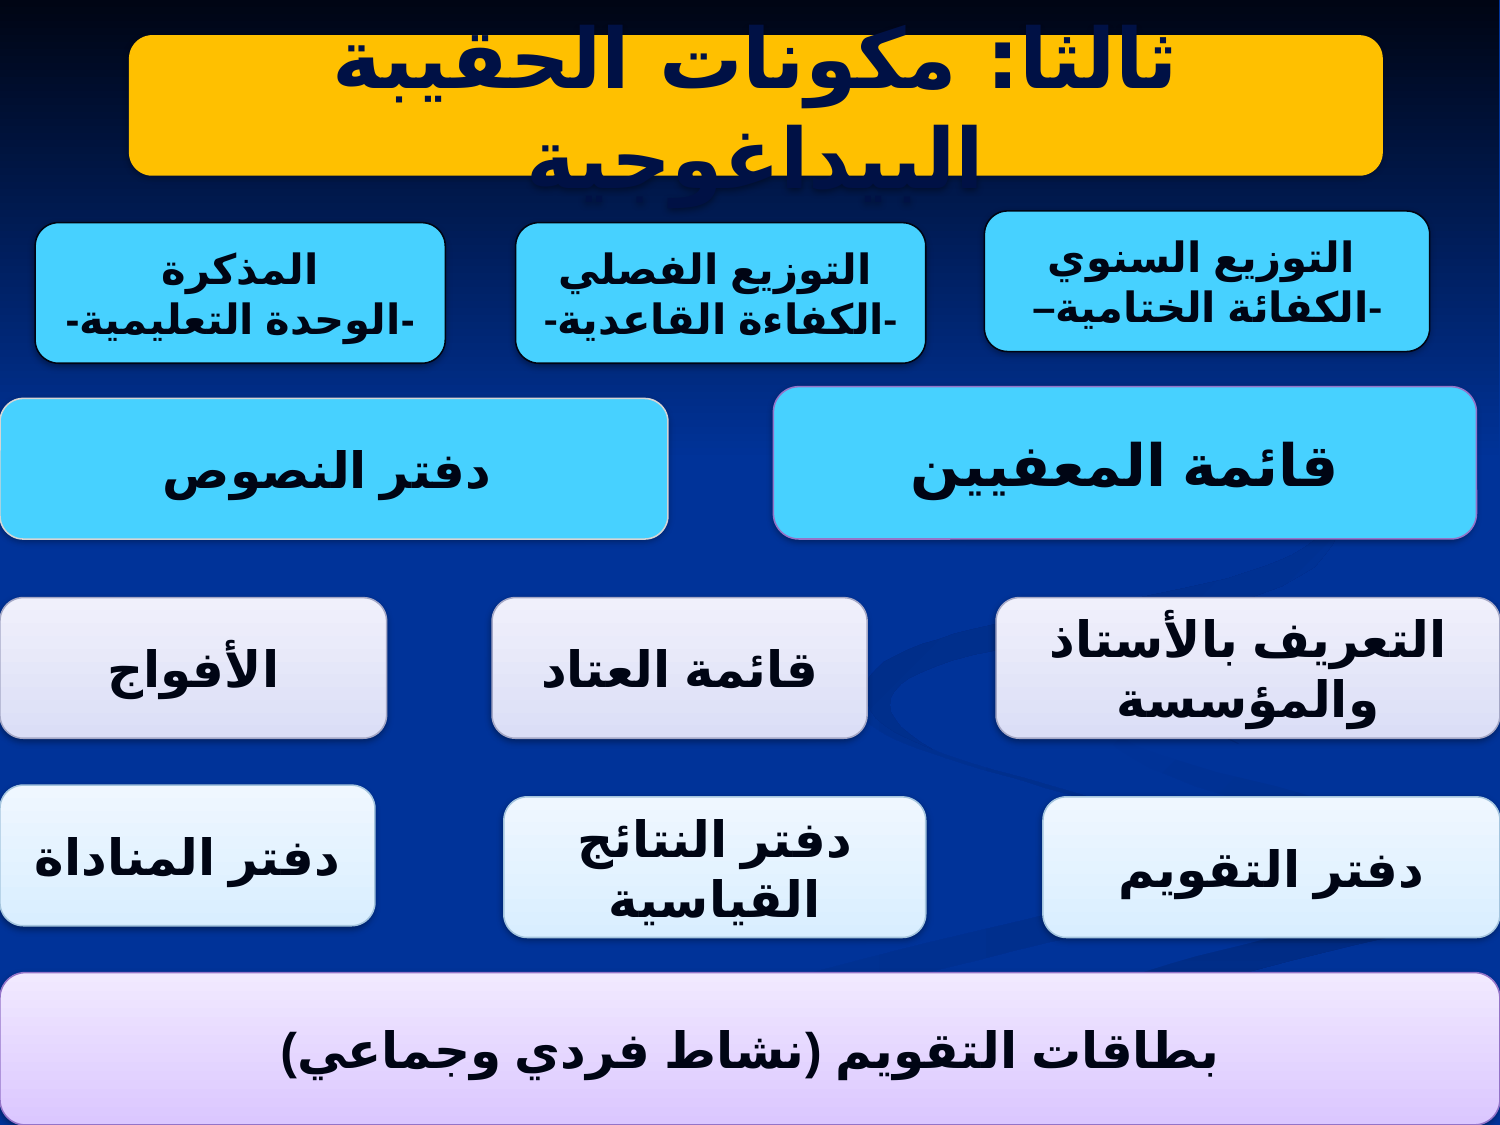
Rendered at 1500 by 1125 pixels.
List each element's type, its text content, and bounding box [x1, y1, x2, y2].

text_box المذكرة -الوحدة التعليمية- [34, 221, 447, 365]
text_box التعريف بالأستاذ والمؤسسة [995, 596, 1500, 740]
text_box قائمة المعفيين [772, 385, 1478, 540]
text_box دفتر النتائج القياسية [503, 796, 927, 939]
text_box قائمة العتاد [491, 596, 868, 740]
text_box التوزيع الفصلي -الكفاءة القاعدية- [514, 221, 927, 365]
text_box دفتر النصوص [0, 397, 669, 540]
text_box بطاقات التقويم (نشاط فردي وجماعي) [0, 971, 1500, 1125]
text_box التوزيع السنوي –الكفائة الختامية- [983, 210, 1431, 353]
text_box ثالثا: مكونات الحقيبة البيداغوجية [128, 34, 1384, 177]
text_box دفتر المناداة [0, 784, 376, 927]
text_box دفتر التقويم [1042, 796, 1500, 939]
text_box الأفواج [0, 596, 388, 740]
